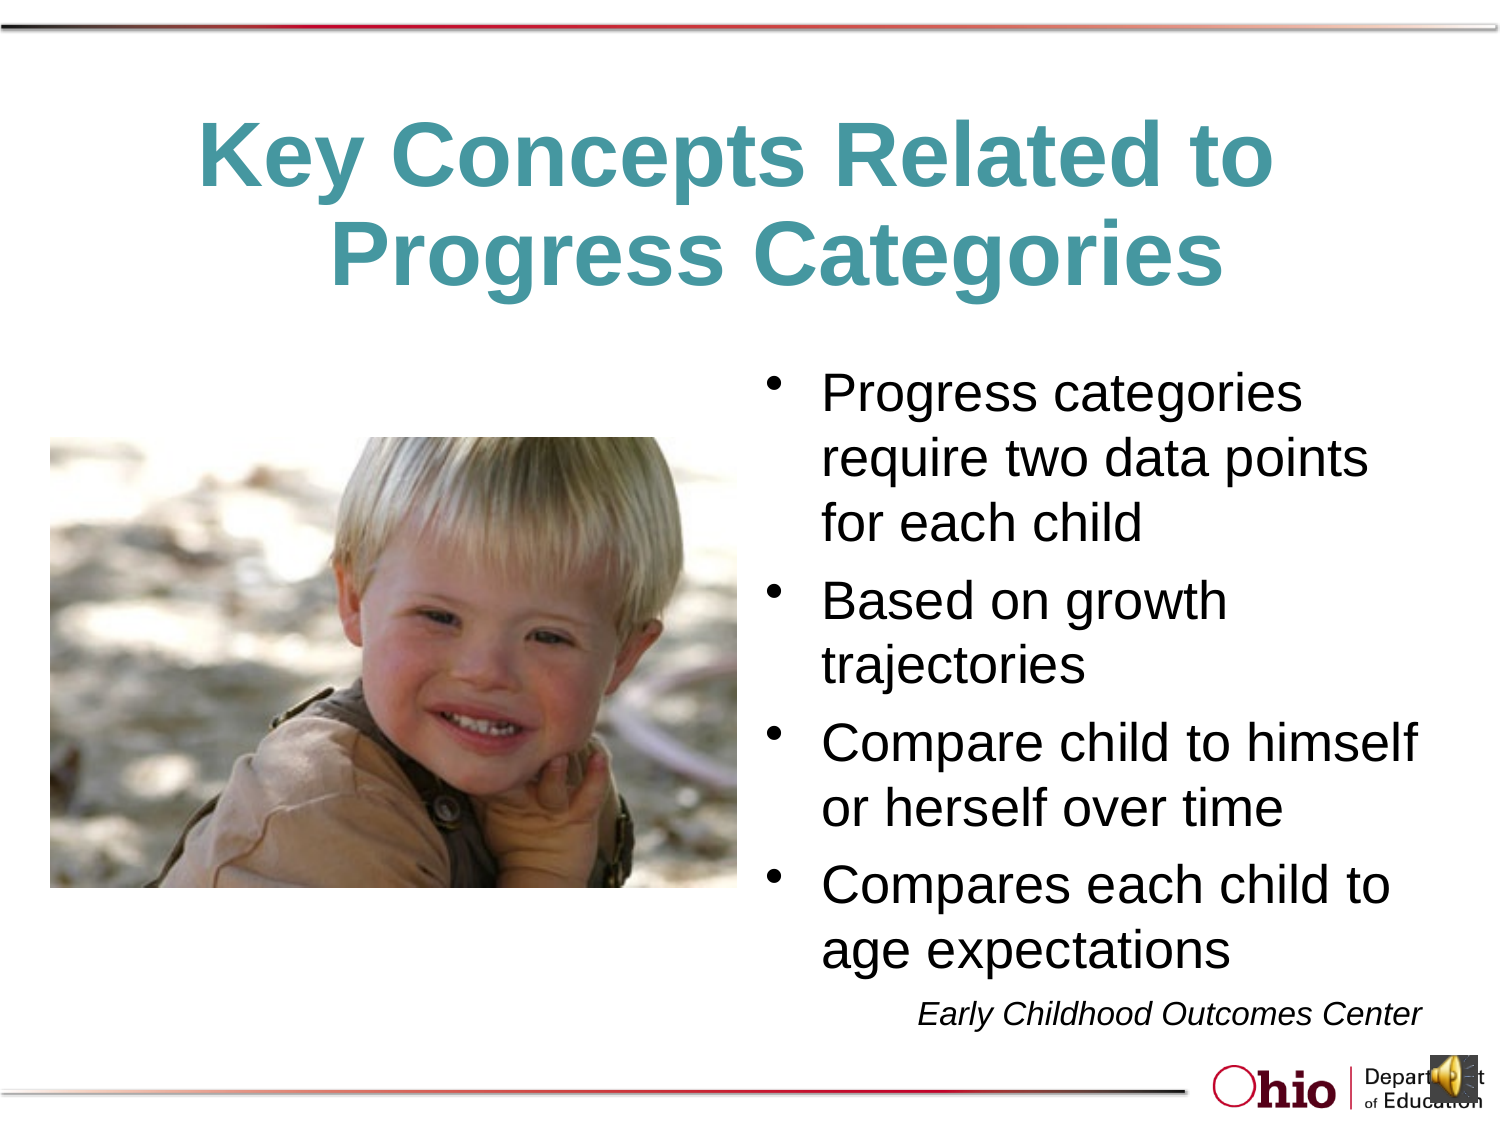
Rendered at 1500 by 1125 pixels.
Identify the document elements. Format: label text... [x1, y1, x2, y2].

picture [0, 0, 1500, 1125]
list Progress categories require two data points for each child Based on growth trajectories Compare child to himself or herself over time Compares each child to age expectations Early Childhood Outcomes Center [749, 349, 1438, 1125]
title Key Concepts Related to Progress Categories [87, 112, 1413, 301]
